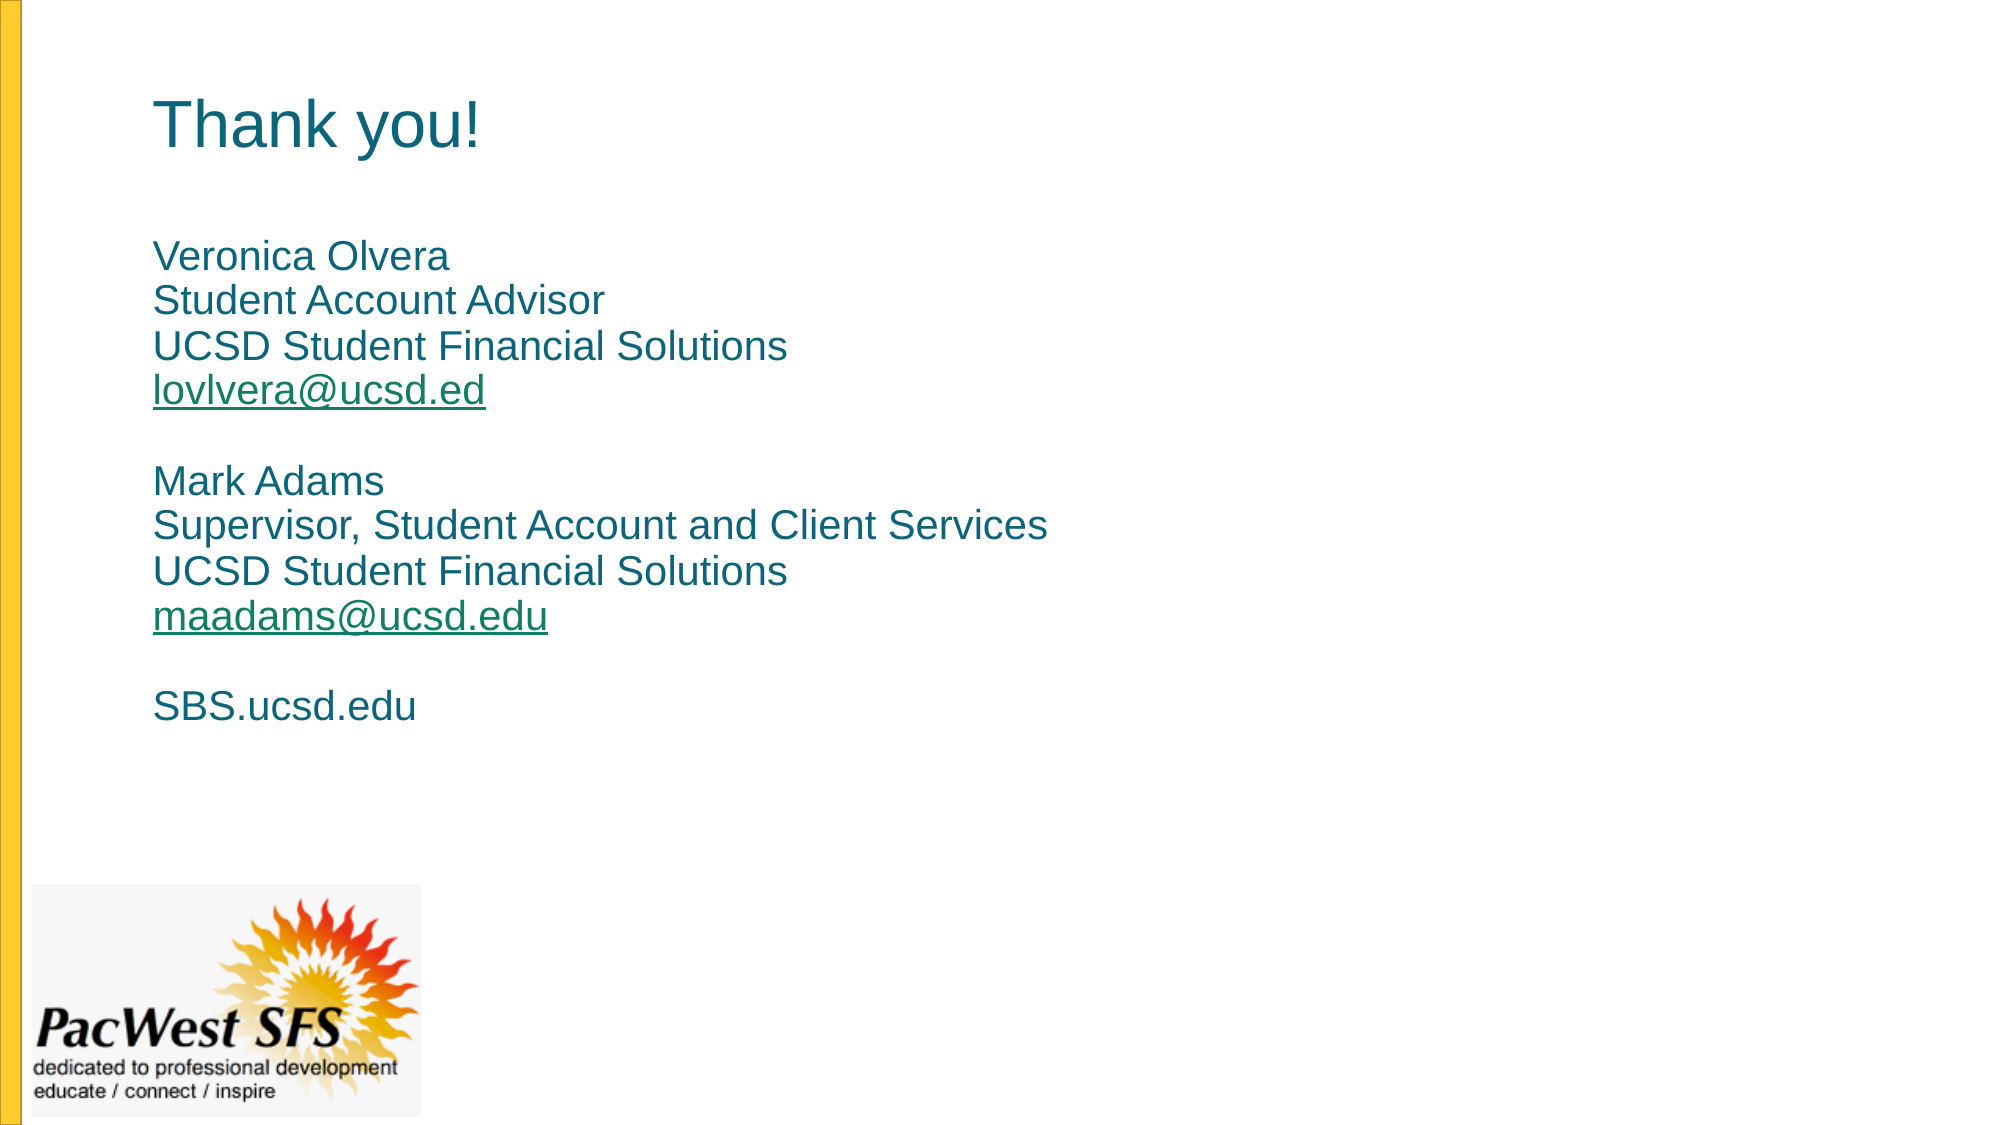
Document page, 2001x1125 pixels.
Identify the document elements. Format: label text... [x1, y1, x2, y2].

title Thank you! Veronica Olvera Student Account Advisor UCSD Student Financial Solutions lovlvera@ucsd.ed Mark Adams Supervisor, Student Account and Client Services UCSD Student Financial Solutions maadams@ucsd.edu SBS.ucsd.edu [137, 59, 1863, 870]
picture [31, 884, 426, 1117]
